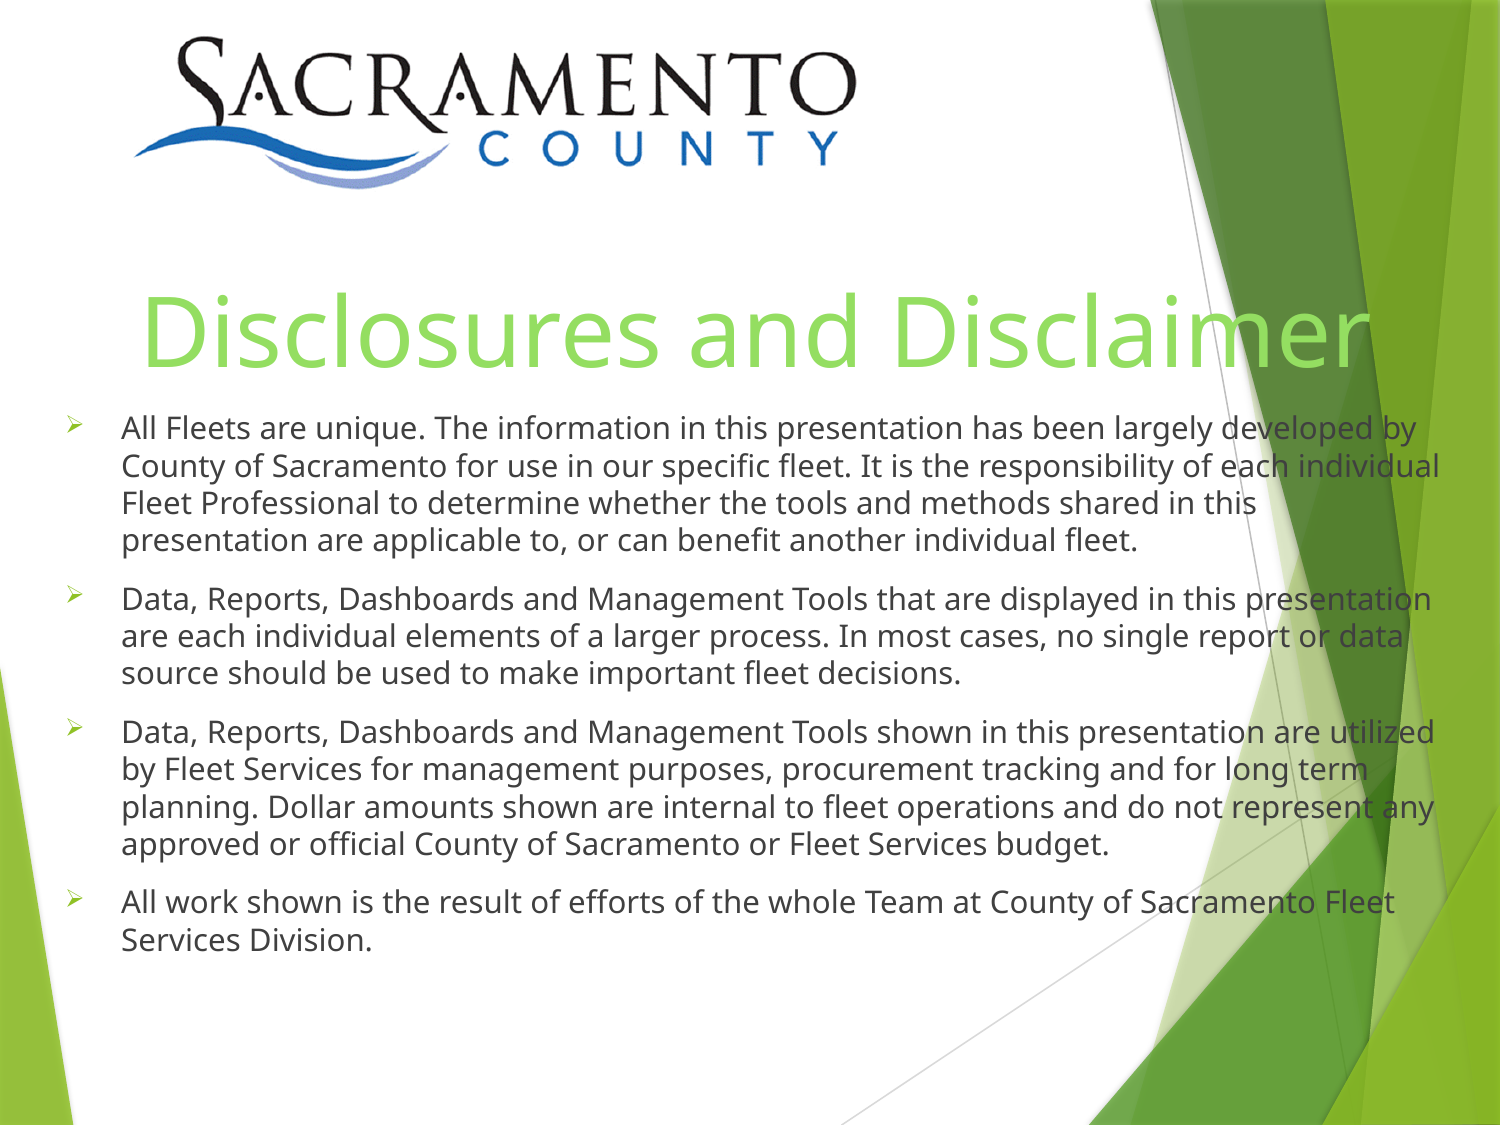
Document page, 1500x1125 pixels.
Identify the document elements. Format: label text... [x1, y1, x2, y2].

list Disclosures and Disclaimer All Fleets are unique. The information in this presentation has been largely developed by County of Sacramento for use in our specific fleet. It is the responsibility of each individual Fleet Professional to determine whether the tools and methods shared in this presentation are applicable to, or can benefit another individual fleet. Data, Reports, Dashboards and Management Tools that are displayed in this presentation are each individual elements of a larger process. In most cases, no single report or data source should be used to make important fleet decisions. Data, Reports, Dashboards and Management Tools shown in this presentation are utilized by Fleet Services for management purposes, procurement tracking and for long term planning. Dollar amounts shown are internal to fleet operations and do not represent any approved or official County of Sacramento or Fleet Services budget. All work shown is the result of efforts of the whole Team at County of Sacramento Fleet Services Division. [50, 262, 1463, 1075]
picture [124, 24, 865, 202]
